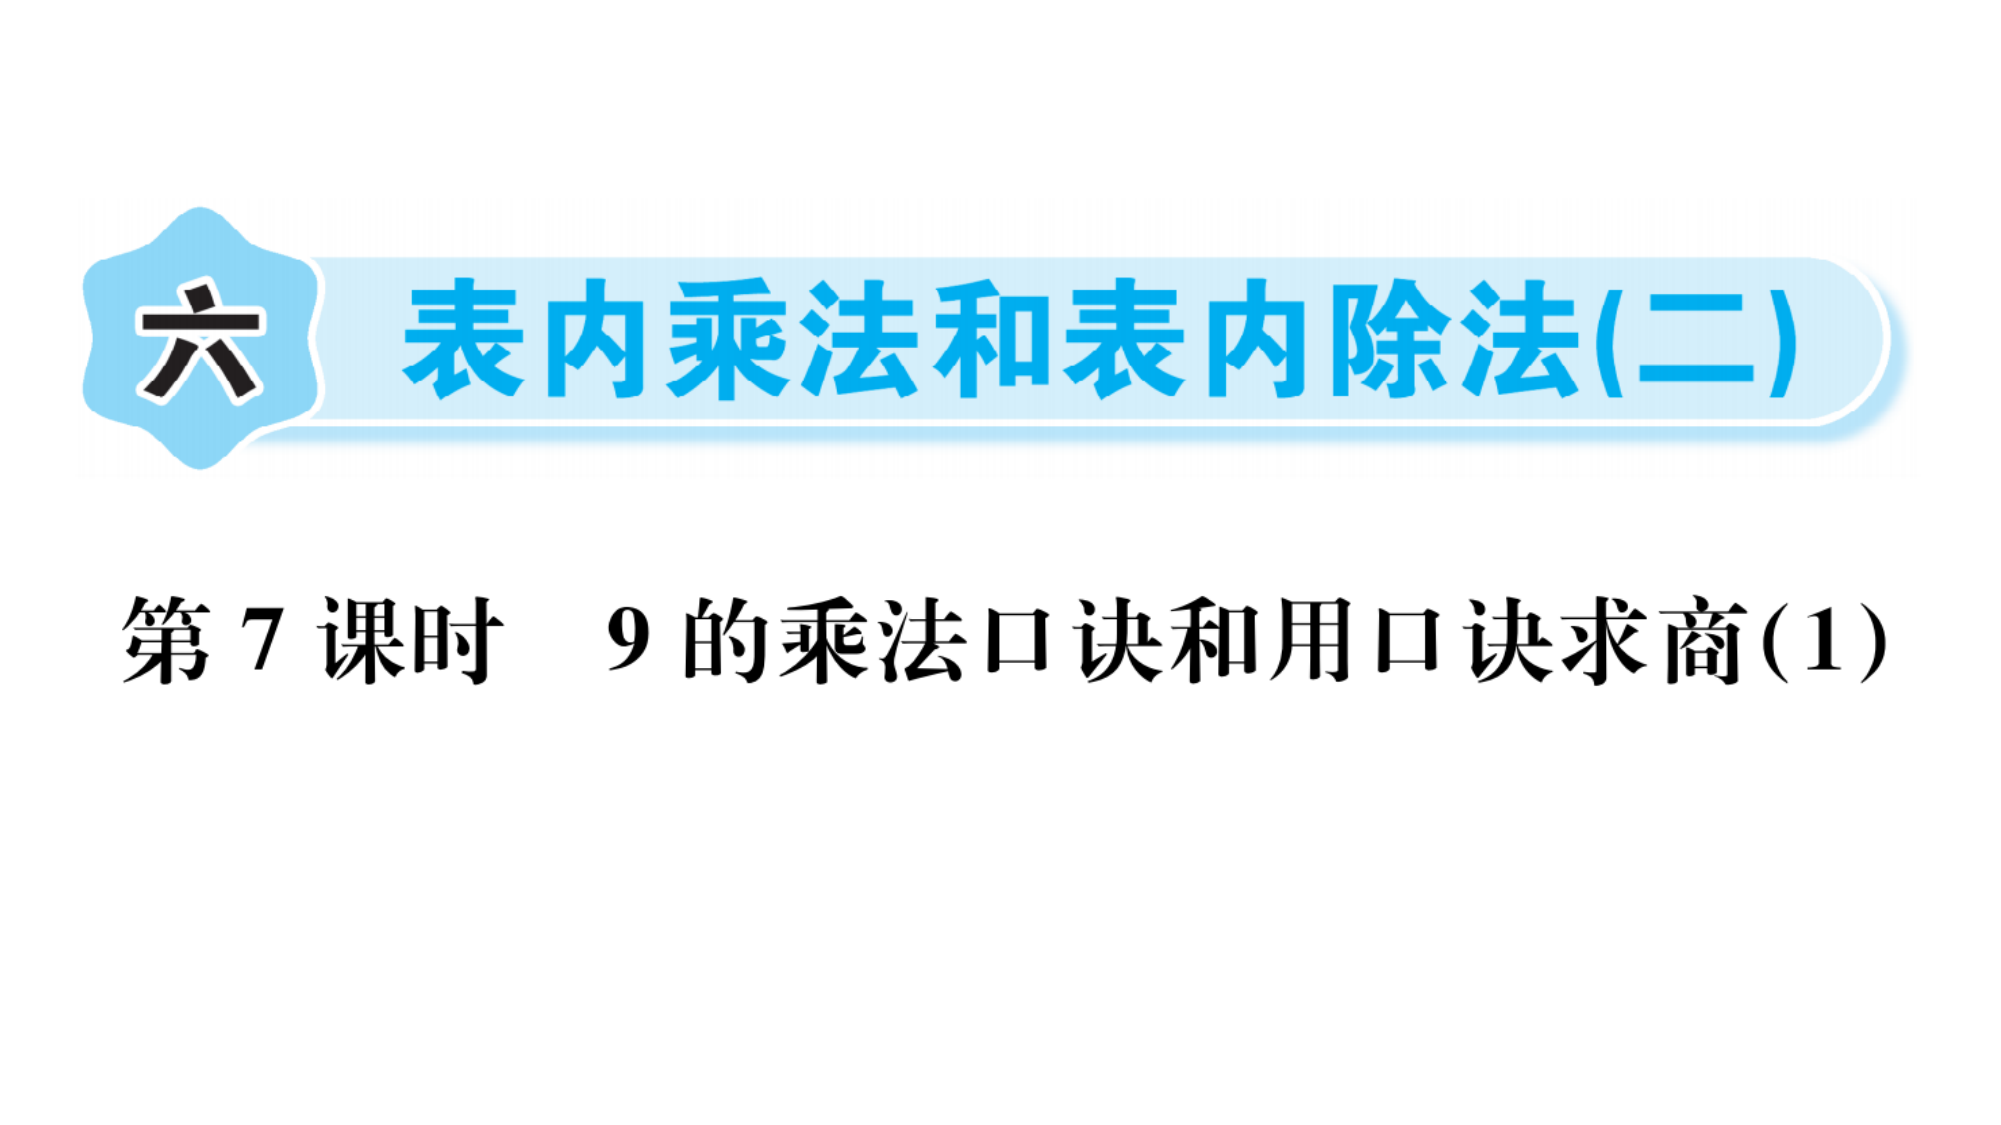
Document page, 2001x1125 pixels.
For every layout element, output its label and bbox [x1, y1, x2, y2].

picture [93, 565, 1901, 701]
picture [75, 191, 1925, 483]
